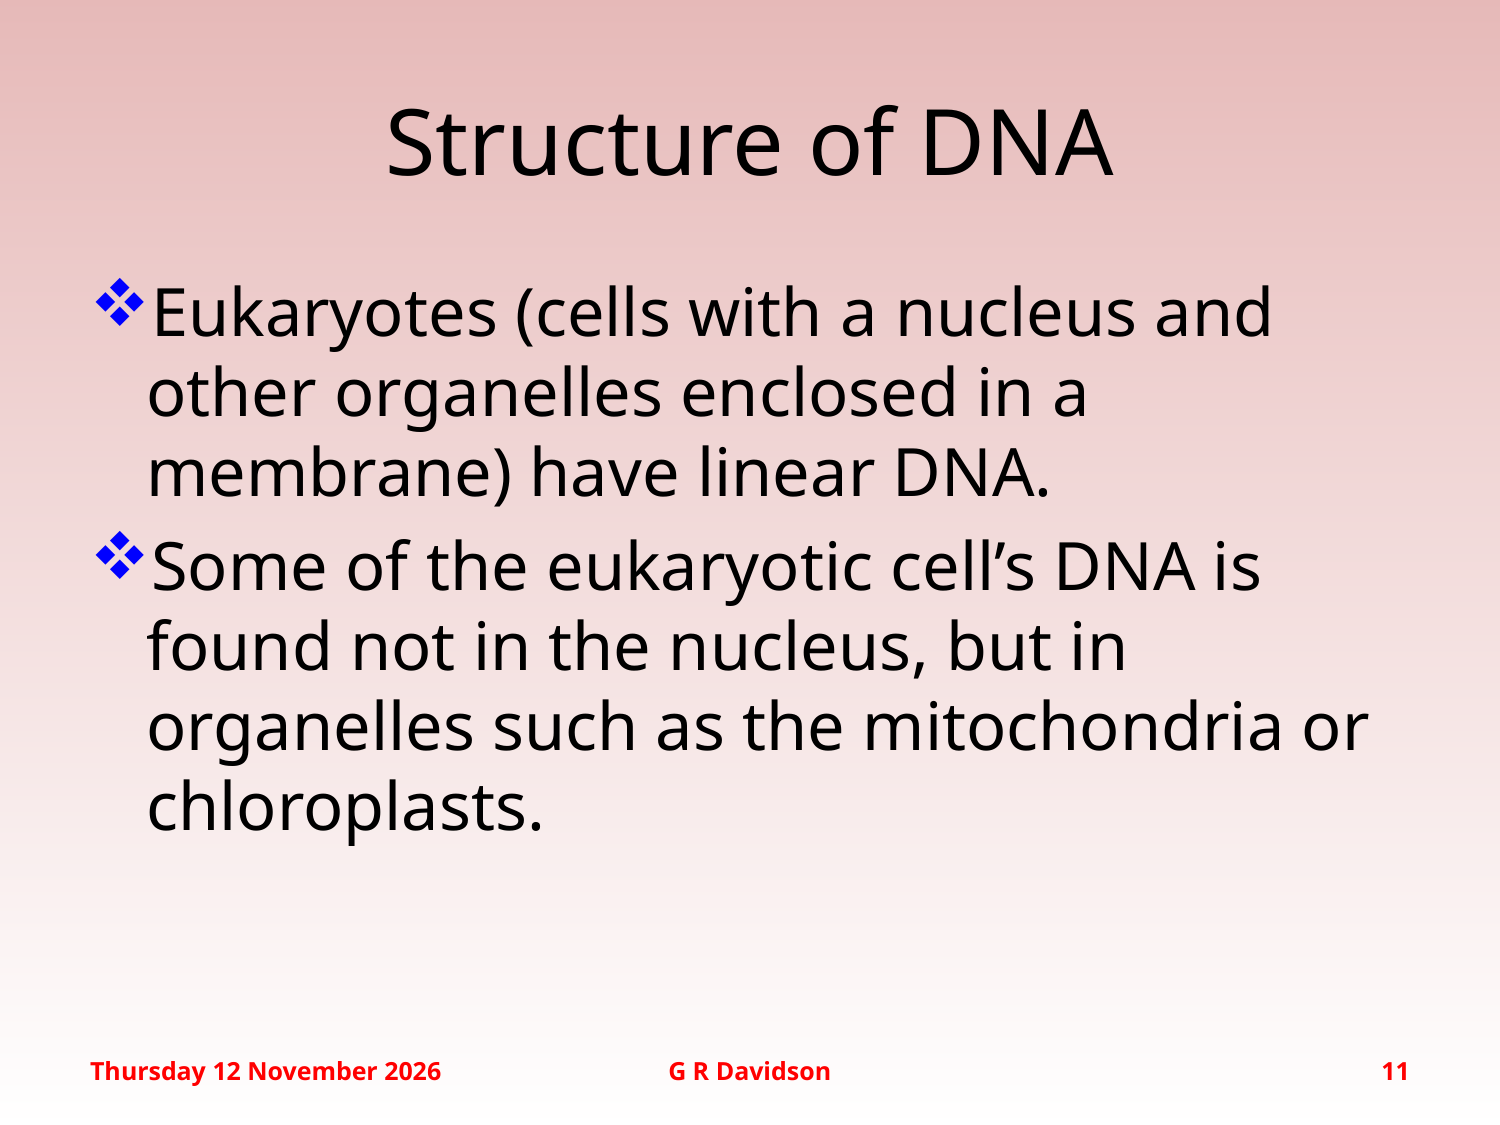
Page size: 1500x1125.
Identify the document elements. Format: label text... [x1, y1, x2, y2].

slide_number 11 [1074, 1042, 1425, 1103]
title Structure of DNA [75, 45, 1425, 233]
footer G R Davidson [512, 1042, 988, 1103]
list Eukaryotes (cells with a nucleus and other organelles enclosed in a membrane) have linear DNA. Some of the eukaryotic cell’s DNA is found not in the nucleus, but in organelles such as the mitochondria or chloroplasts. [75, 262, 1425, 1005]
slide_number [75, 1042, 512, 1103]
